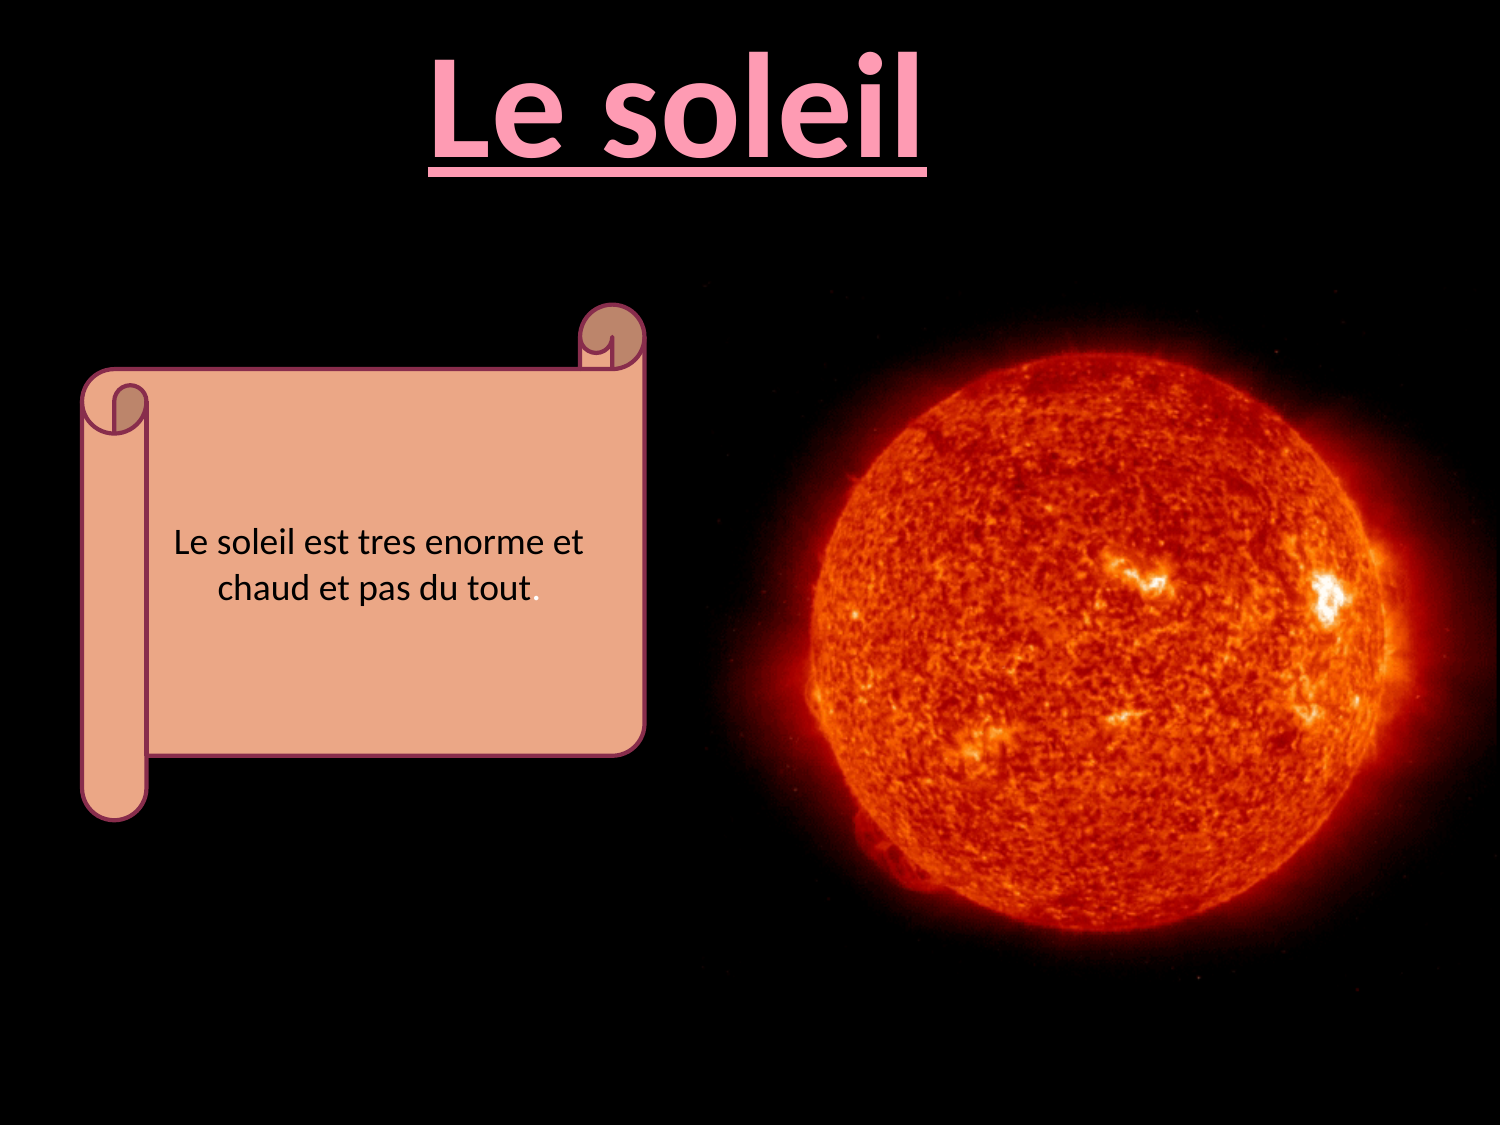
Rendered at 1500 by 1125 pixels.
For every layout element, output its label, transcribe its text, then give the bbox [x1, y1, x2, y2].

text_box Le soleil est tres enorme et chaud et pas du tout. [79, 302, 647, 823]
text_box Le soleil [412, 0, 942, 195]
picture [699, 280, 1500, 993]
